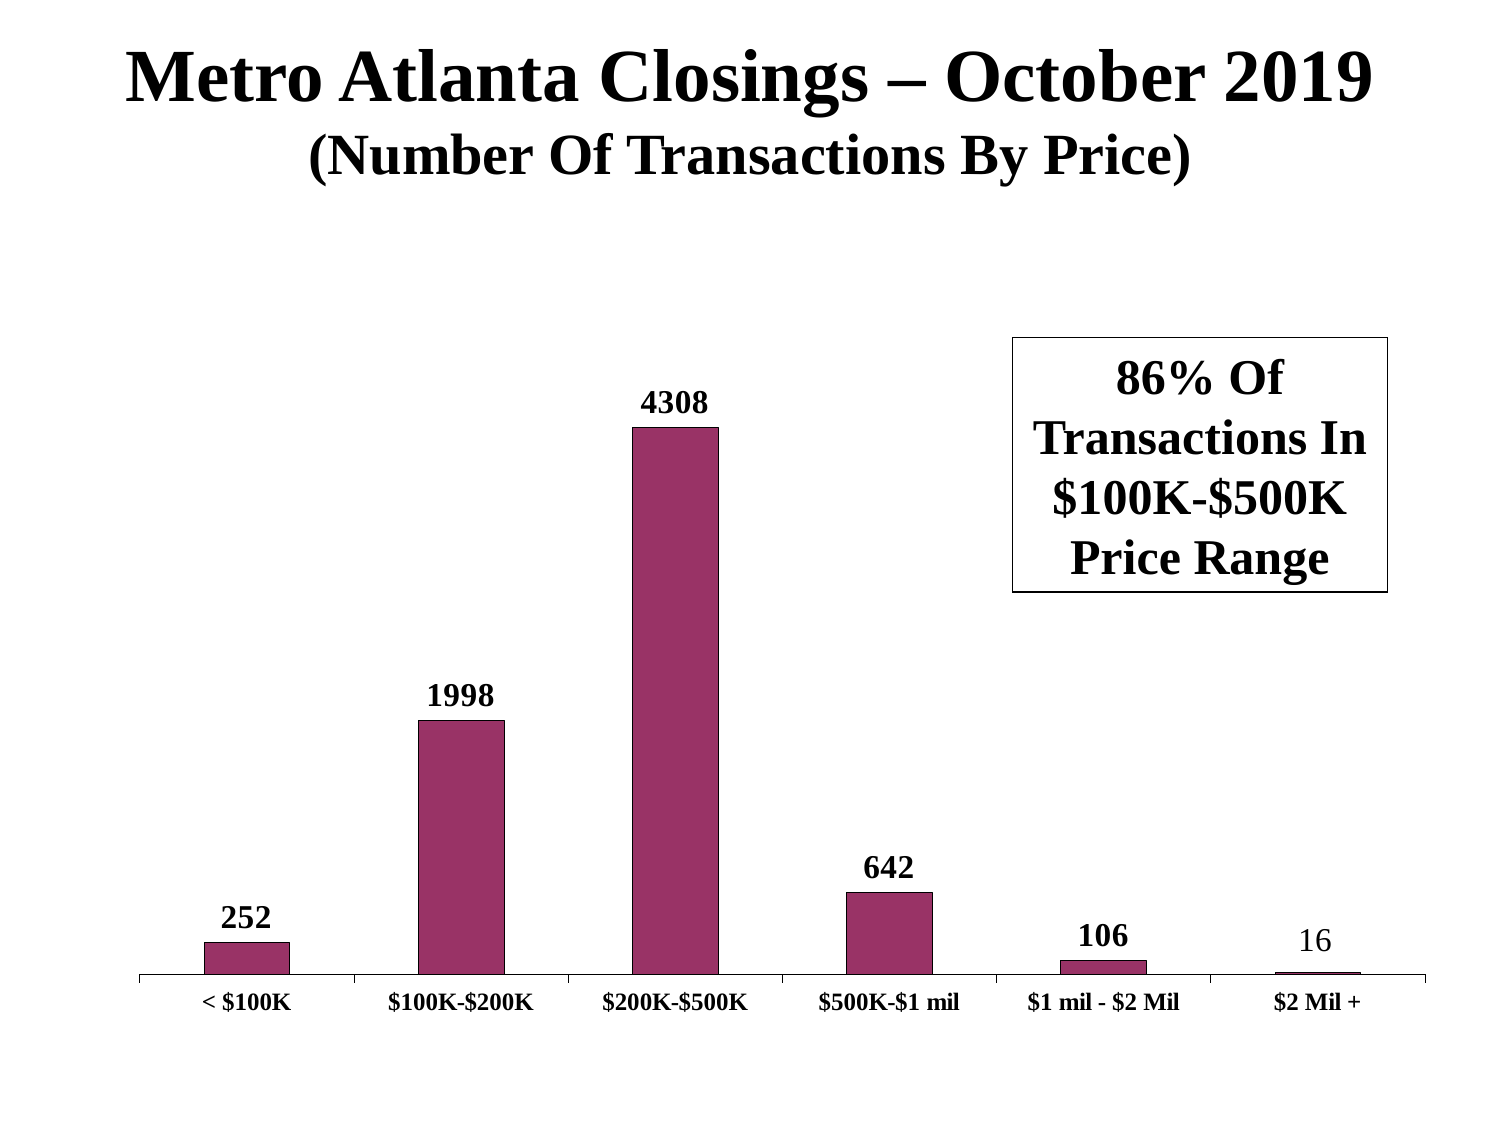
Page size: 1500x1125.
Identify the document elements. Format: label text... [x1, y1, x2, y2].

text_box Metro Atlanta Closings – October 2019 (Number Of Transactions By Price) [0, 74, 1500, 138]
chart [101, 233, 1438, 1052]
